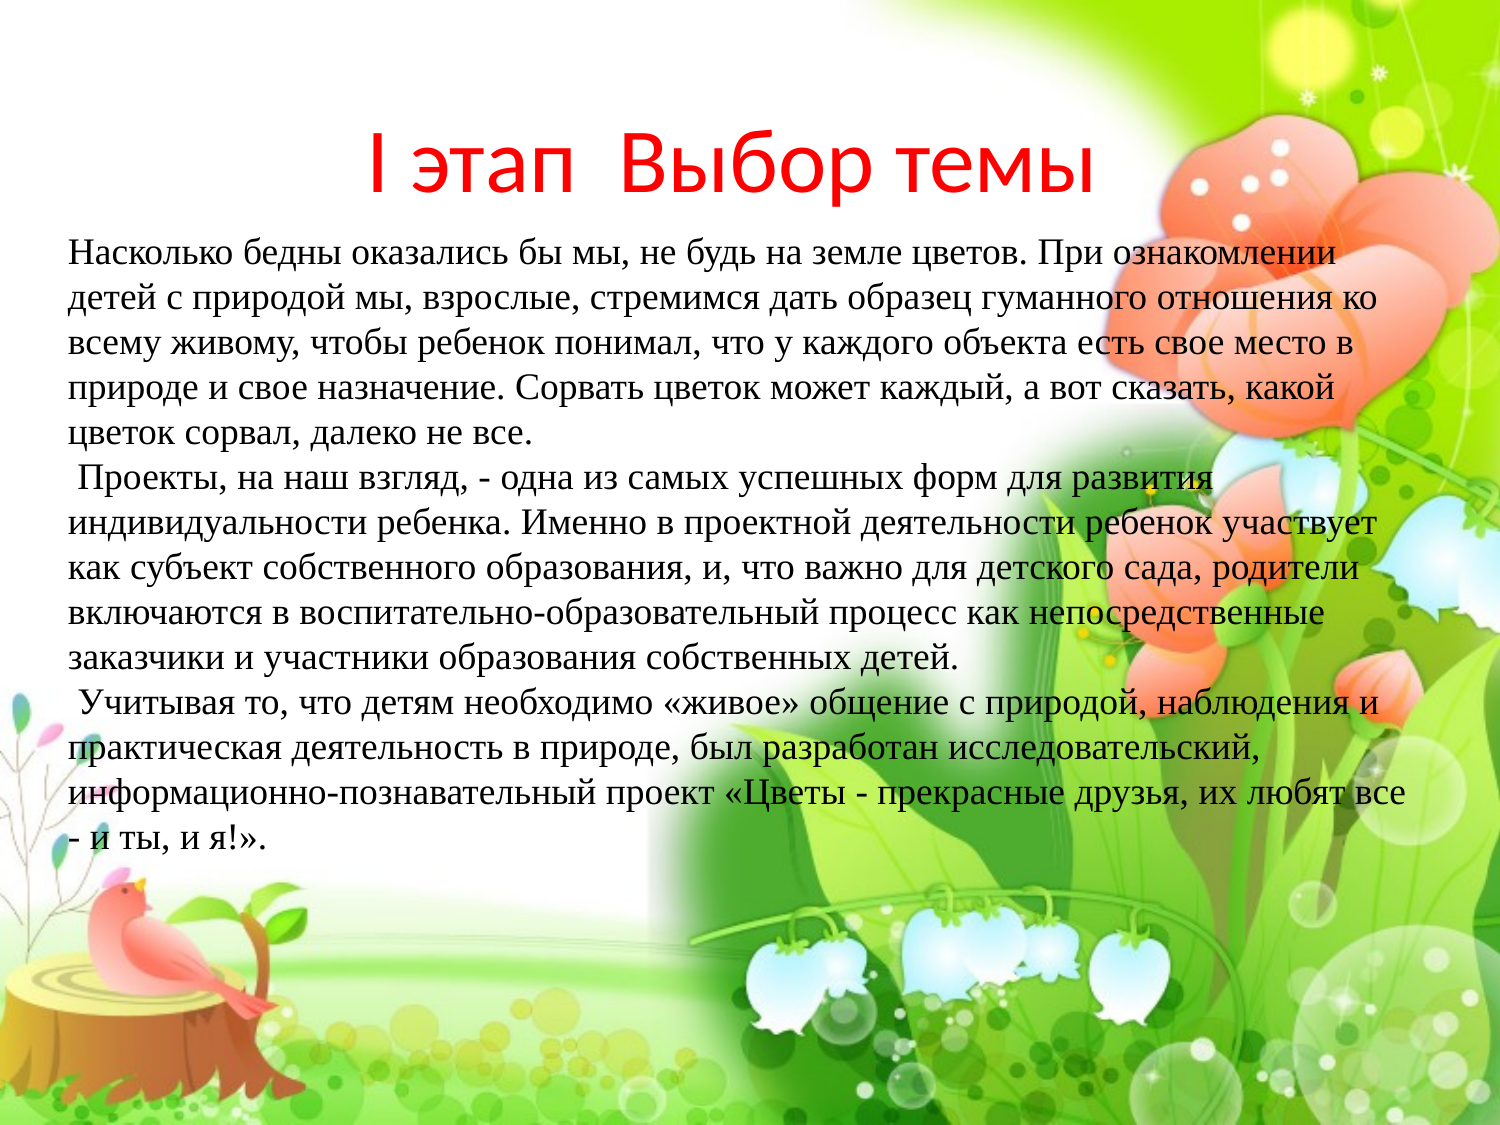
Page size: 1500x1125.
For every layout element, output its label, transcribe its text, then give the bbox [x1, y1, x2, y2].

text_box I этап Выбор темы [351, 93, 1122, 219]
picture [0, 0, 1500, 1125]
text_box Насколько бедны оказались бы мы, не будь на земле цветов. При ознакомлении детей с природой мы, взрослые, стремимся дать образец гуманного отношения ко всему живому, чтобы ребенок понимал, что у каждого объекта есть свое место в природе и свое назначение. Сорвать цветок может каждый, а вот сказать, какой цветок сорвал, далеко не все. Проекты, на наш взгляд, - одна из самых успешных форм для развития индивидуальности ребенка. Именно в проектной деятельности ребенок участвует как субъект собственного образования, и, что важно для детского сада, родители включаются в воспитательно-образовательный процесс как непосредственные заказчики и участники образования собственных детей. Учитывая то, что детям необходимо «живое» общение с природой, наблюдения и практическая деятельность в природе, был разработан исследовательский, информационно-познавательный проект «Цветы - прекрасные друзья, их любят все - и ты, и я!». [53, 219, 1424, 865]
